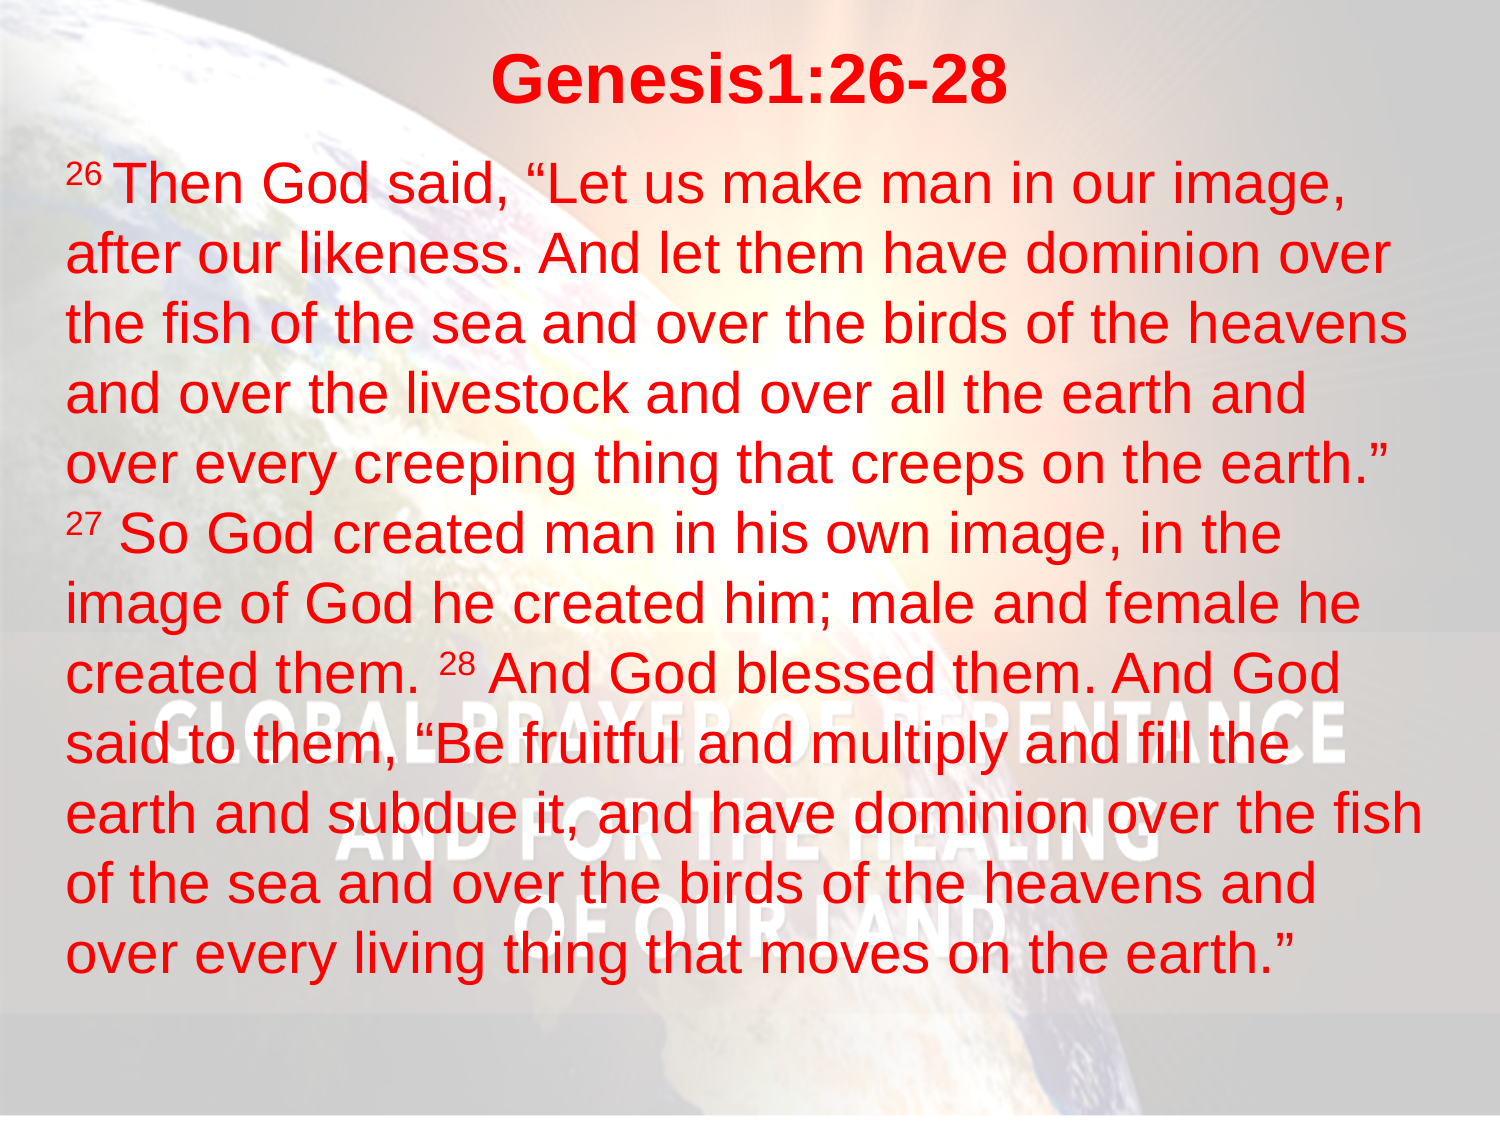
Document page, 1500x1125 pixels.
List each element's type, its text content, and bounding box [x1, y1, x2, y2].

title Genesis1:26-28 [75, 24, 1425, 125]
picture [0, 0, 1500, 1125]
list 26 Then God said, “Let us make man in our image, after our likeness. And let them have dominion over the fish of the sea and over the birds of the heavens and over the livestock and over all the earth and over every creeping thing that creeps on the earth.” 27 So God created man in his own image, in the image of God he created him; male and female he created them. 28 And God blessed them. And God said to them, “Be fruitful and multiply and fill the earth and subdue it, and have dominion over the fish of the sea and over the birds of the heavens and over every living thing that moves on the earth.” [50, 137, 1450, 1075]
